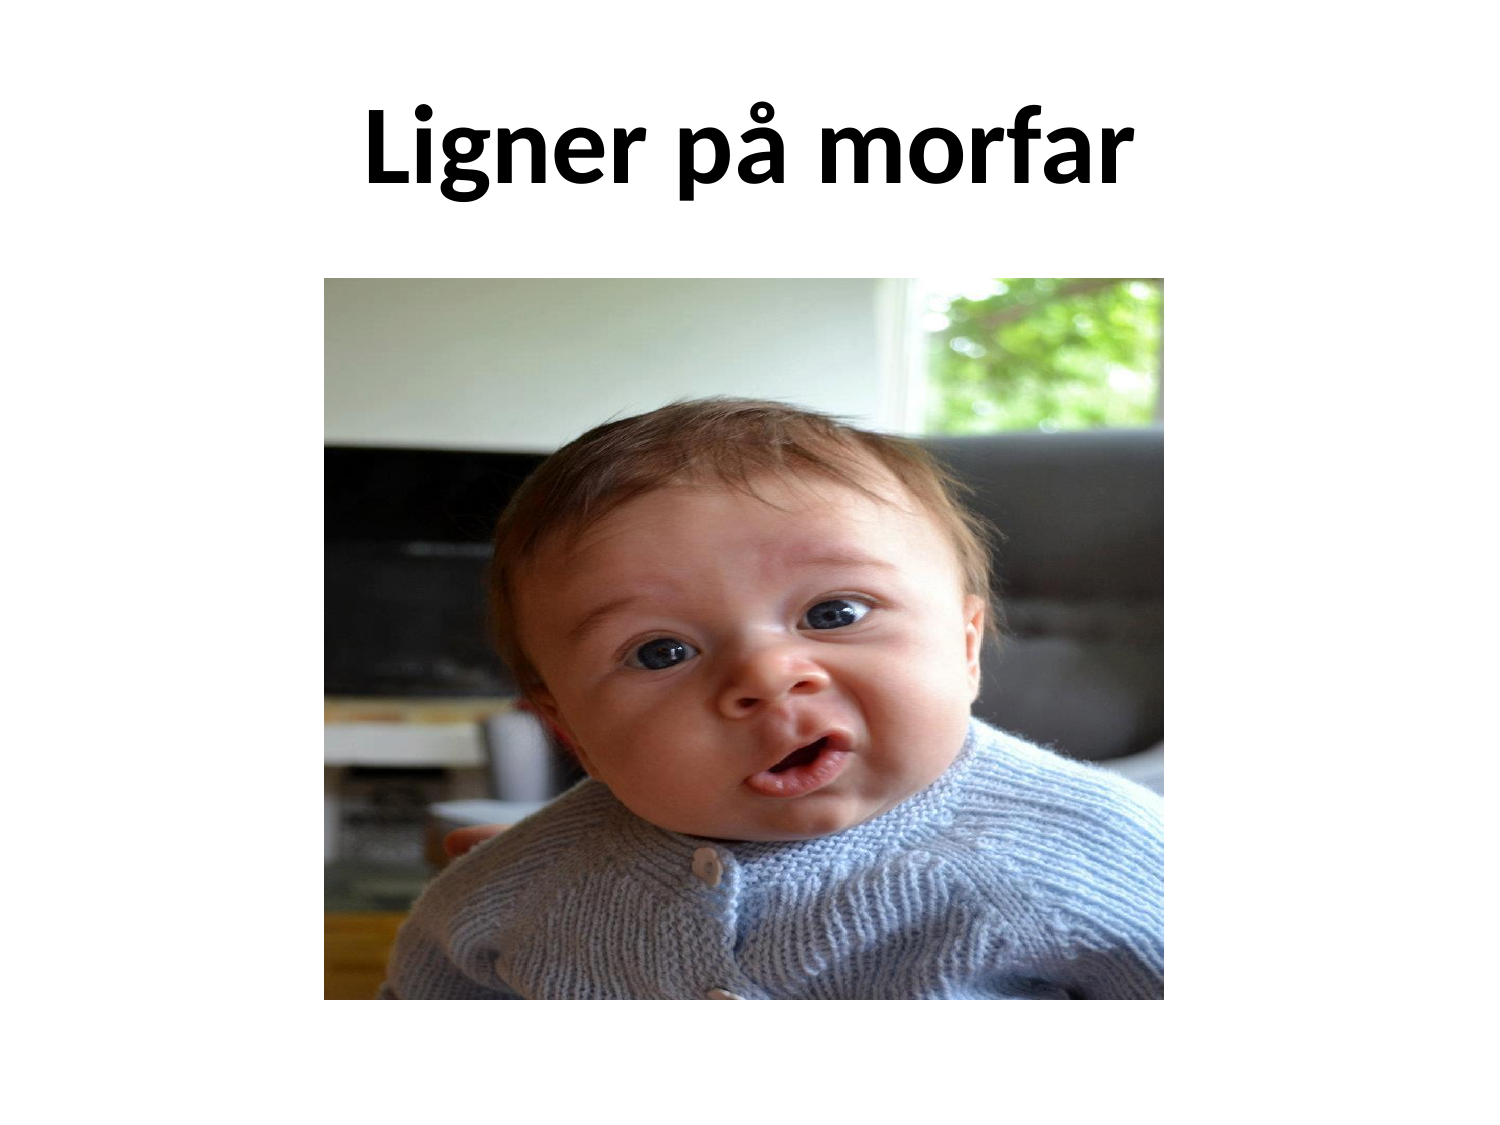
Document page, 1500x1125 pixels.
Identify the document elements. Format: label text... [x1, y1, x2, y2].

title Ligner på morfar [75, 45, 1425, 233]
picture [324, 278, 1164, 1000]
